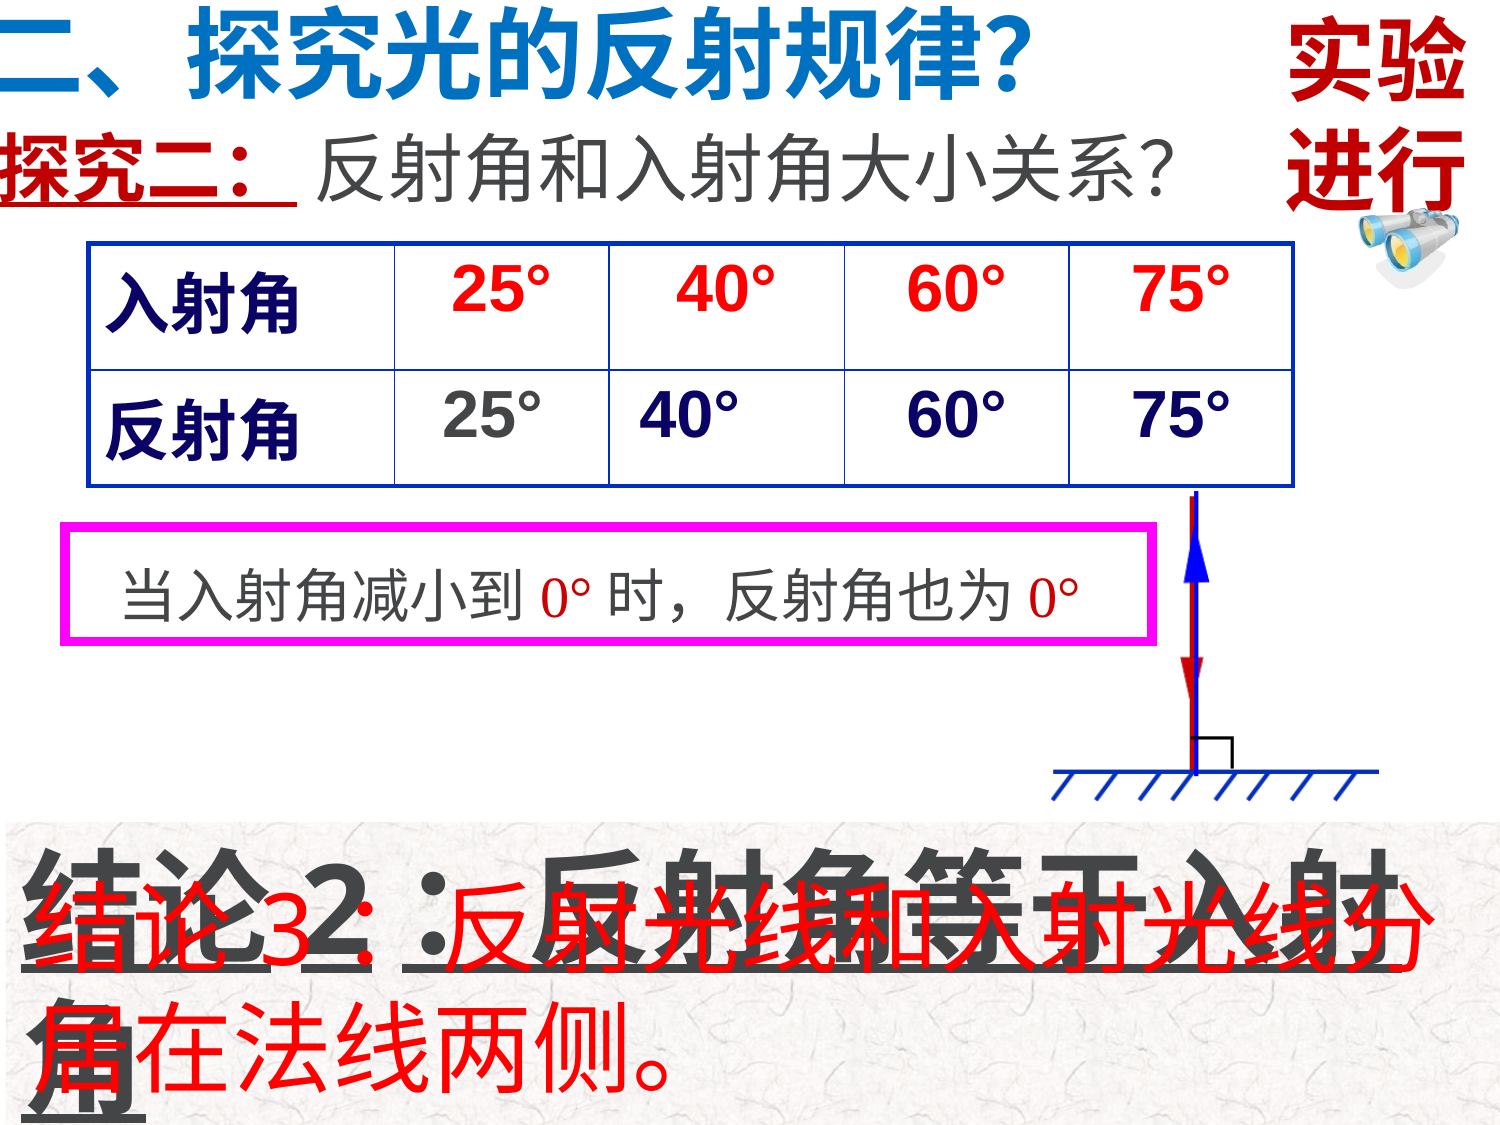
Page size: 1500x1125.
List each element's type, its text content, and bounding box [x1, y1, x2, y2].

picture [1335, 188, 1481, 309]
text_box 实验进行 [1269, 0, 1500, 231]
picture [1021, 491, 1379, 802]
table_cell 60° [845, 371, 1068, 484]
table_header 60° [845, 246, 1068, 369]
table_header 40° [610, 246, 844, 369]
table_header 25° [395, 246, 608, 369]
text_box 二、探究光的反射规律？ [0, 0, 1169, 113]
table_cell 反射角 [91, 371, 394, 484]
text_box 当入射角减小到0°时，反射角也为0° [64, 527, 1021, 642]
table_cell 25° [395, 371, 608, 484]
table_header 入射角 [91, 246, 394, 369]
table_cell 75° [1070, 371, 1291, 484]
table_header 75° [1070, 246, 1291, 369]
text_box 结论2：反射角等于入射角 [5, 822, 1500, 1125]
table_cell 40° [610, 371, 844, 484]
text_box 结论3：反射光线和入射光线分居在法线两侧。 [17, 857, 1500, 1113]
text_box 探究二： 反射角和入射角大小关系？ [0, 113, 1385, 219]
